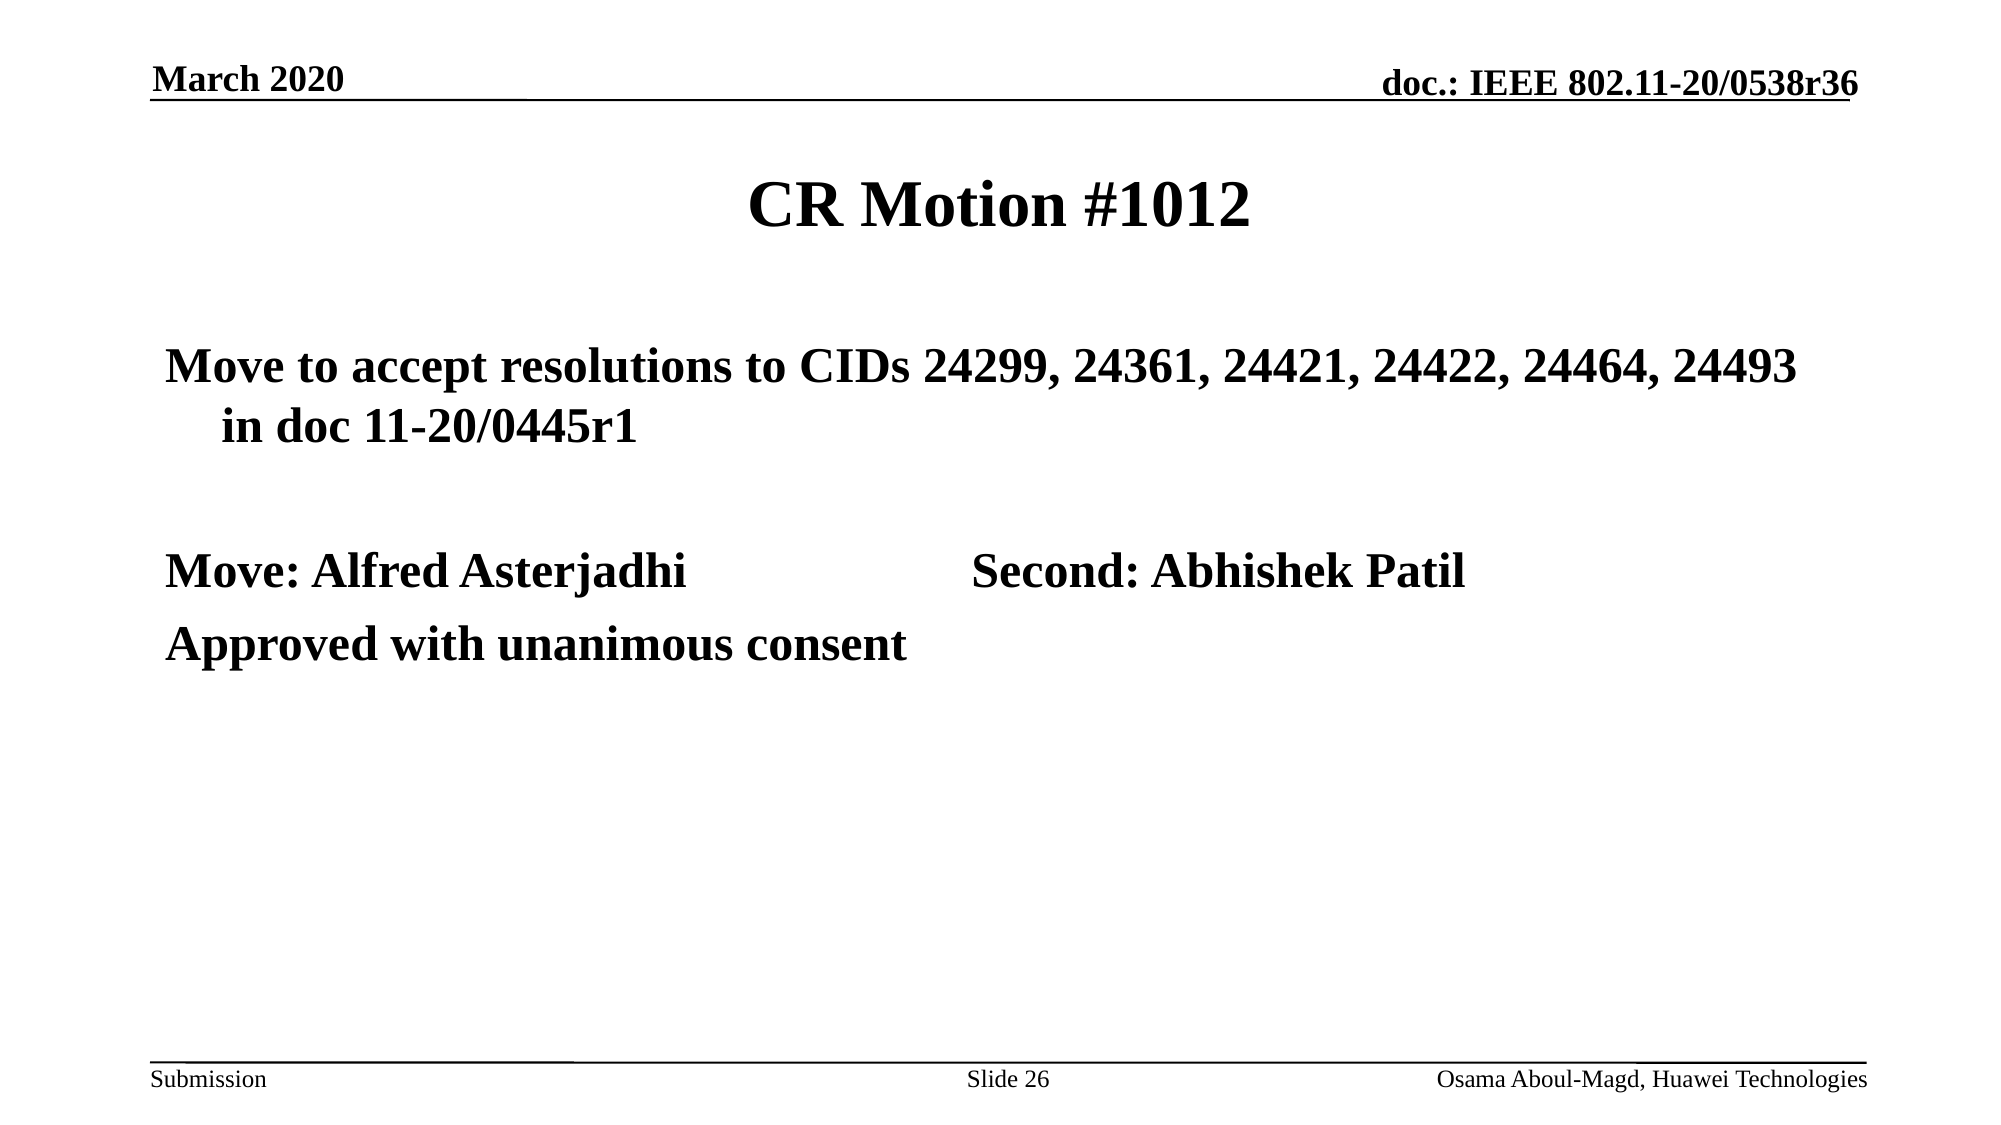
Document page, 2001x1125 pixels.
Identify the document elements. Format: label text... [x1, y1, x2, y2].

footer Osama Aboul-Magd, Huawei Technologies [1171, 1061, 1869, 1093]
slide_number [152, 54, 563, 100]
list Move to accept resolutions to CIDs 24299, 24361, 24421, 24422, 24464, 24493 in doc 11-20/0445r1 Move: Alfred Asterjadhi Second: Abhishek Patil Approved with unanimous consent [149, 324, 1850, 1000]
slide_number Slide 26 [950, 1061, 1067, 1123]
title CR Motion #1012 [149, 112, 1850, 288]
